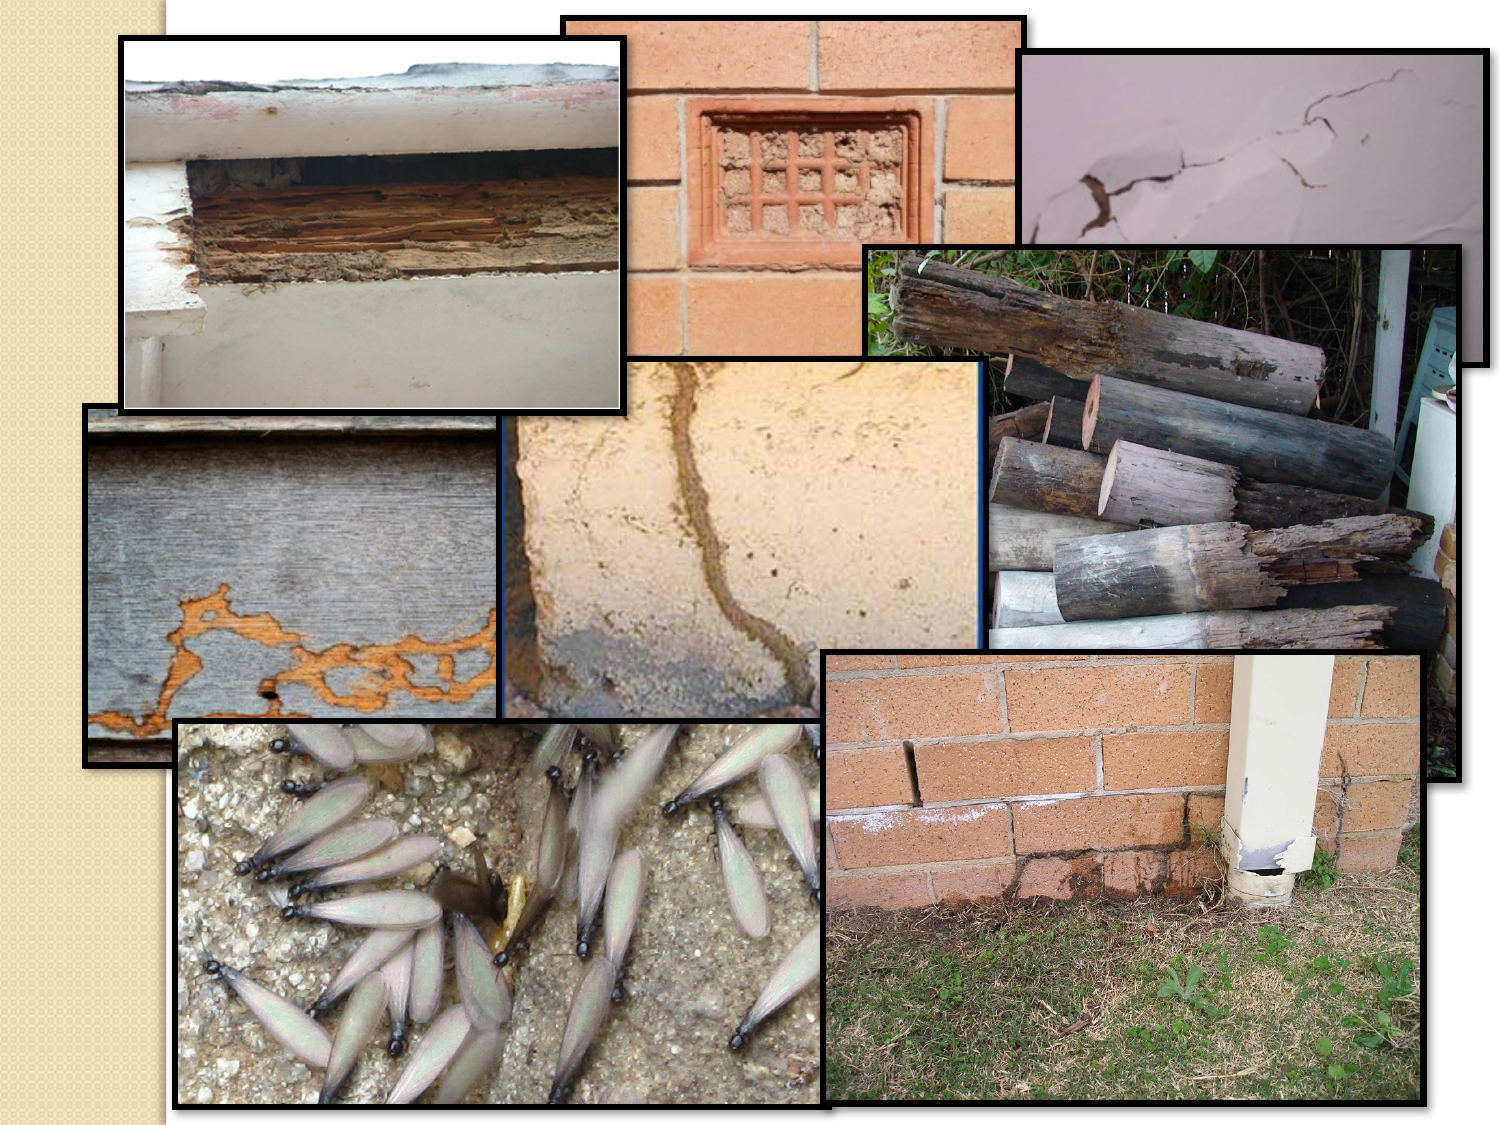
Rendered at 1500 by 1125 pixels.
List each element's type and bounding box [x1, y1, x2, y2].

picture [88, 20, 1484, 1105]
